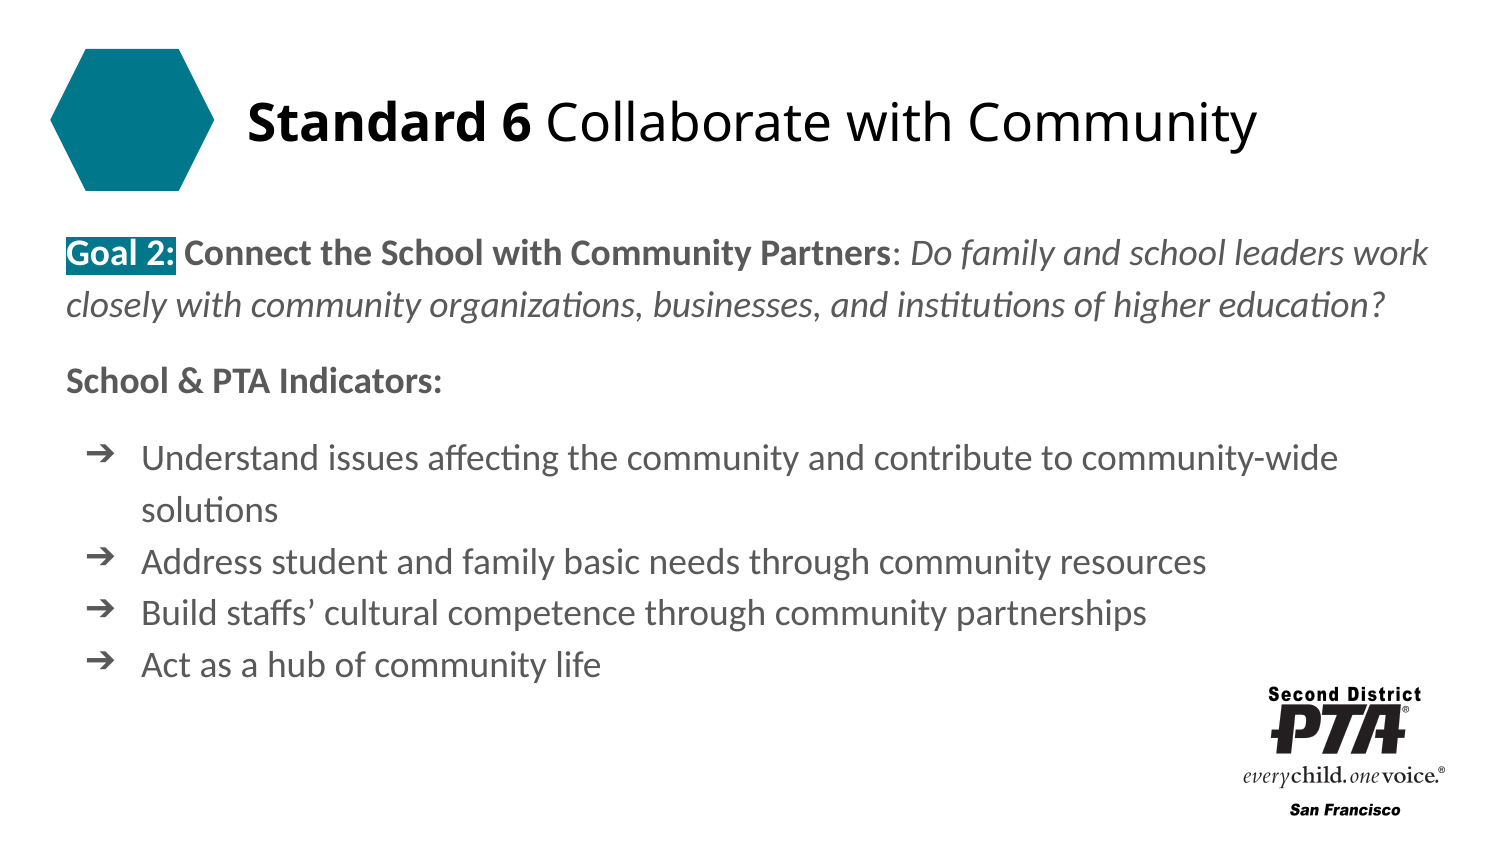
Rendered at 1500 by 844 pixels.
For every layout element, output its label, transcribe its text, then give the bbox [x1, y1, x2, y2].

text_box [51, 49, 214, 191]
picture [1205, 675, 1480, 830]
list Goal 2: Connect the School with Community Partners: Do family and school leaders work closely with community organizations, businesses, and institutions of higher education? School & PTA Indicators: Understand issues affecting the community and contribute to community-wide solutions Address student and family basic needs through community resources Build staffs’ cultural competence through community partnerships Act as a hub of community life [51, 206, 1449, 750]
title Standard 6 Collaborate with Community [232, 72, 1449, 167]
